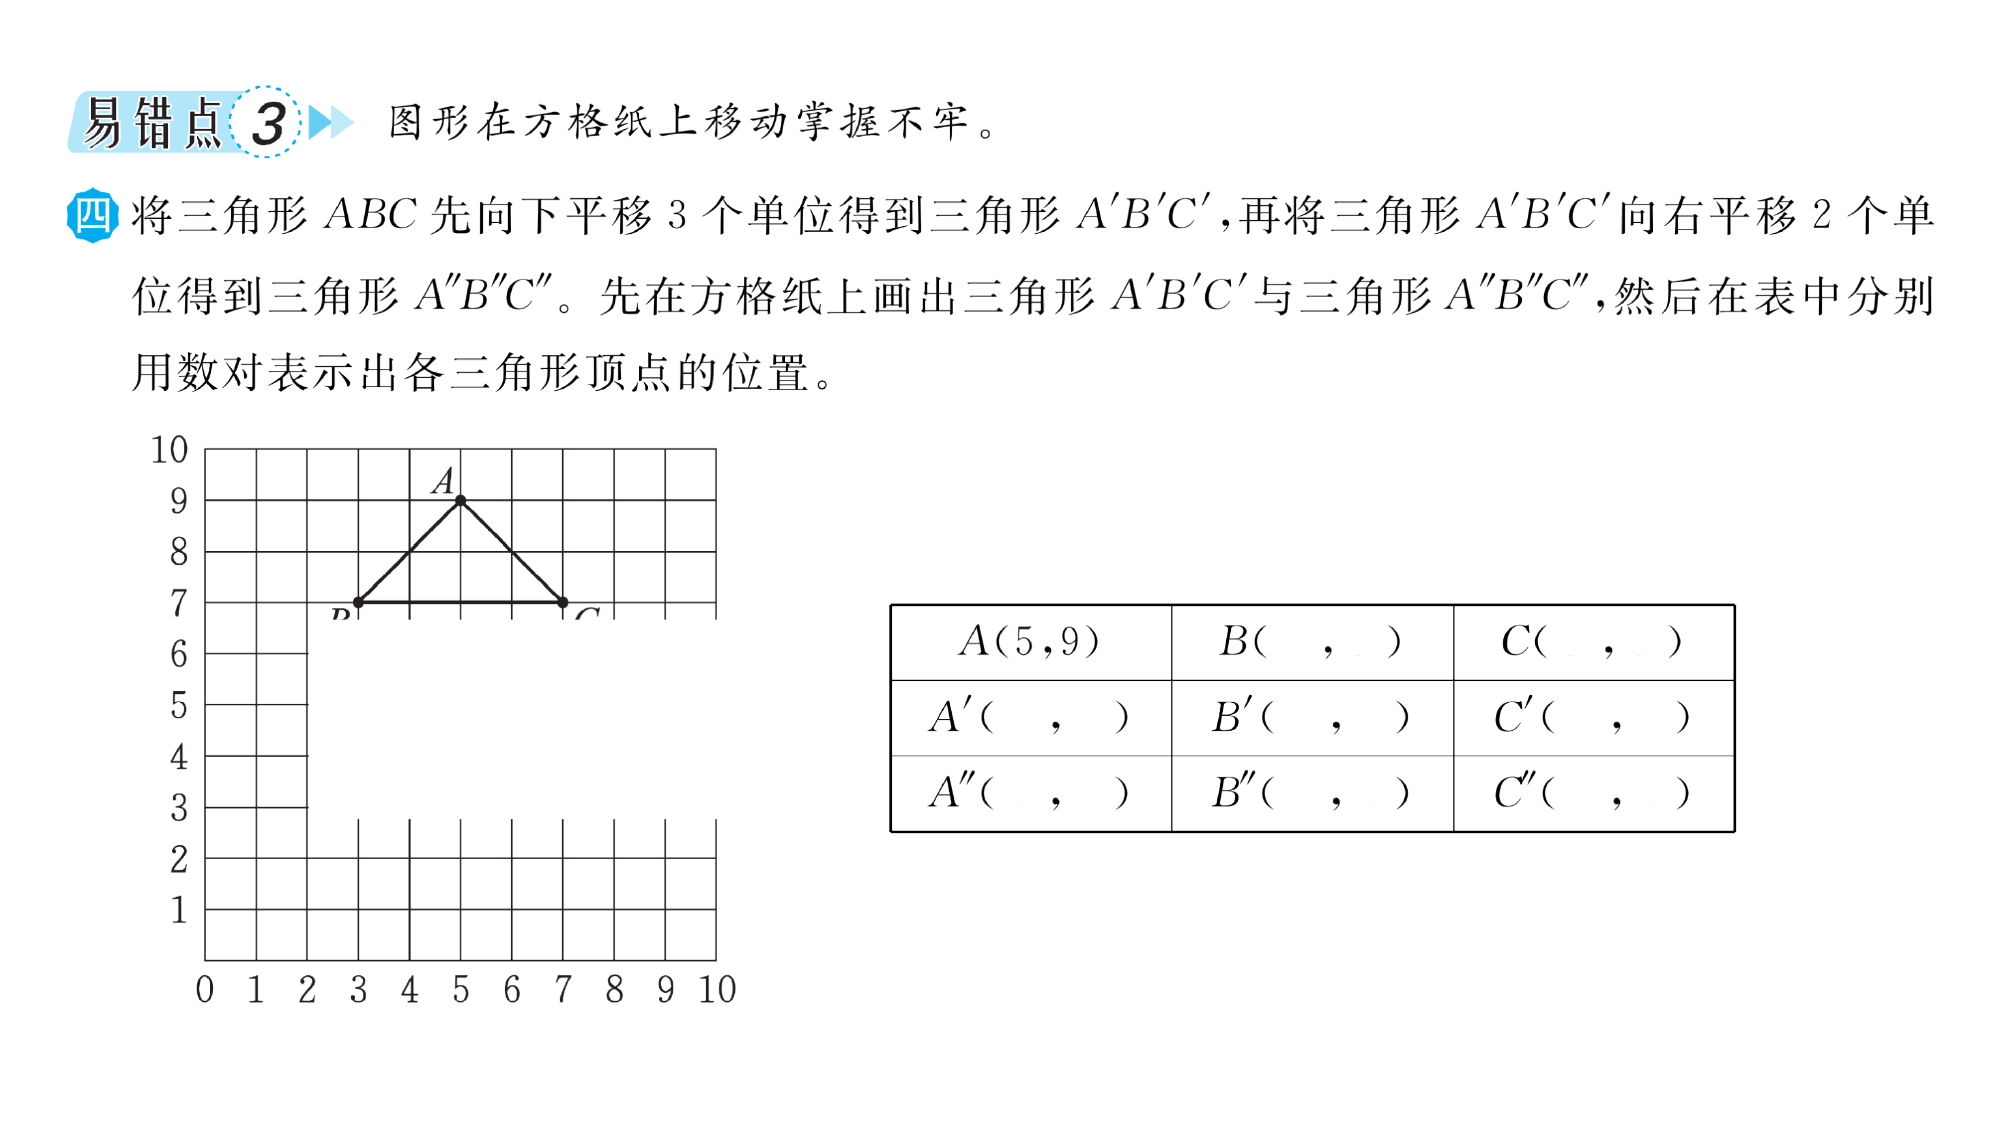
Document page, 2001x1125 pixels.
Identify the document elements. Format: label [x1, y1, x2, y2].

picture [63, 75, 1954, 1013]
